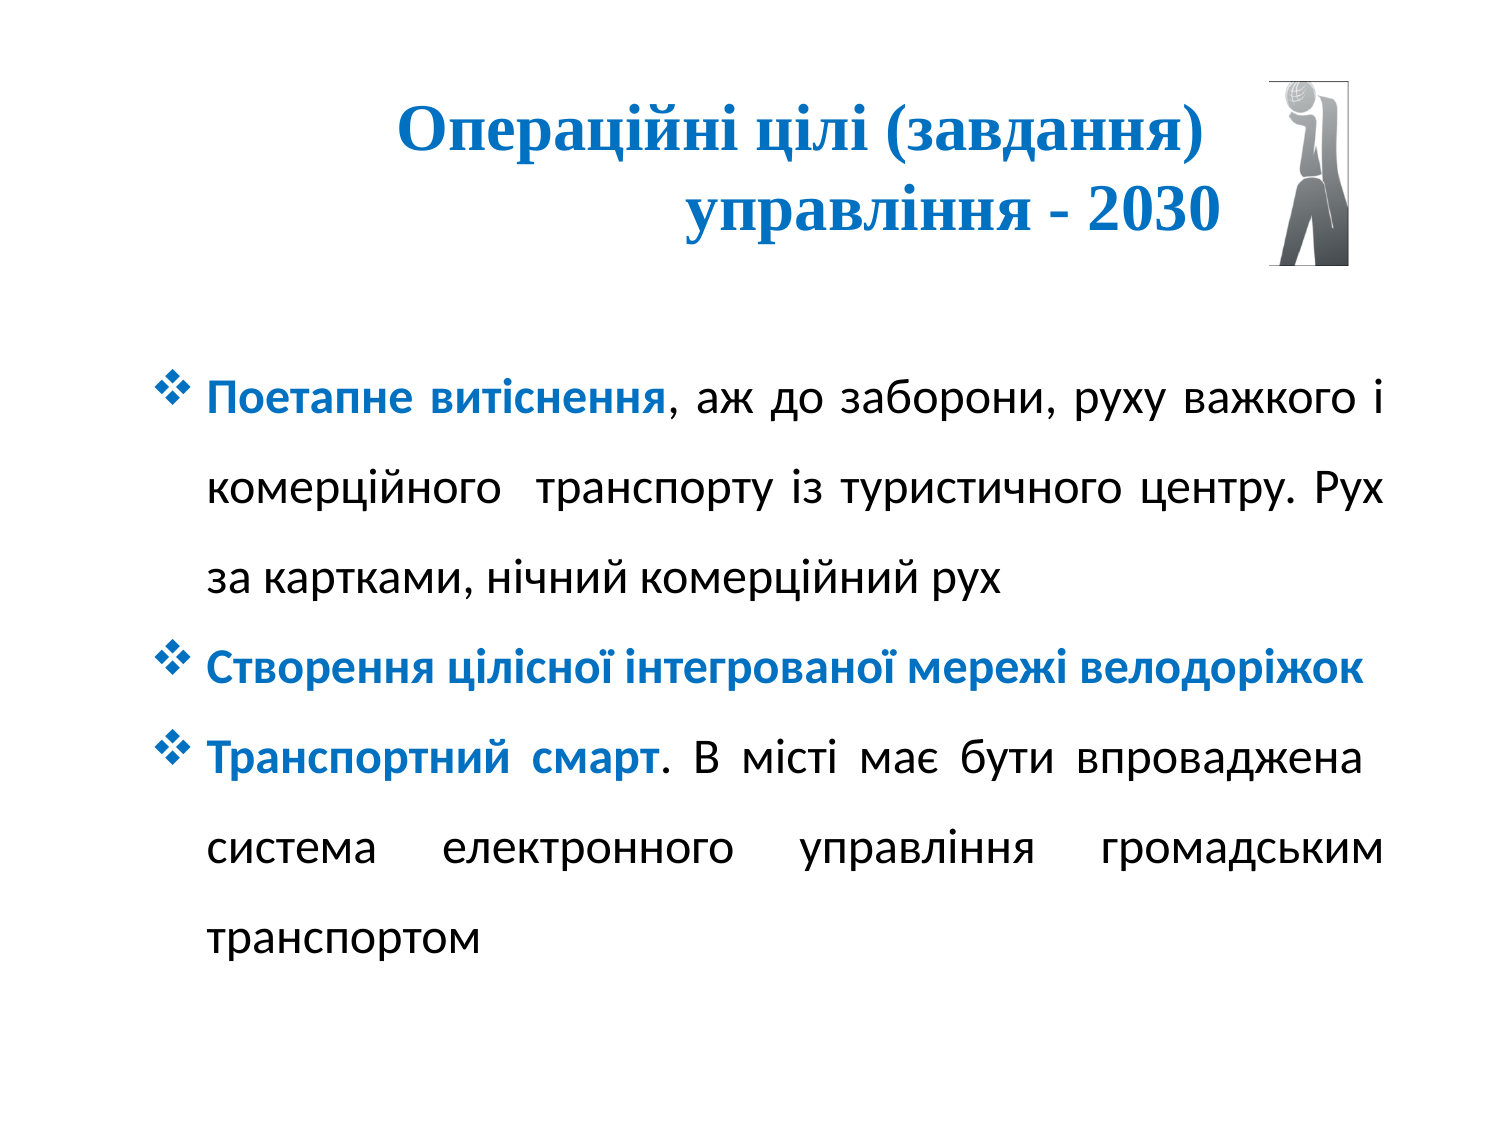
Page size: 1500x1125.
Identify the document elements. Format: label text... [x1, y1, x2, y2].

text_box Поетапне витіснення, аж до заборони, руху важкого і комерційного транспорту із туристичного центру. Рух за картками, нічний комерційний рух Створення цілісної інтегрованої мережі велодоріжок Транспортний смарт. В місті має бути впроваджена система електронного управління громадським транспортом [135, 326, 1400, 971]
text_box Операційні цілі (завдання) управління - 2030 [298, 76, 1238, 252]
picture [1269, 81, 1349, 267]
